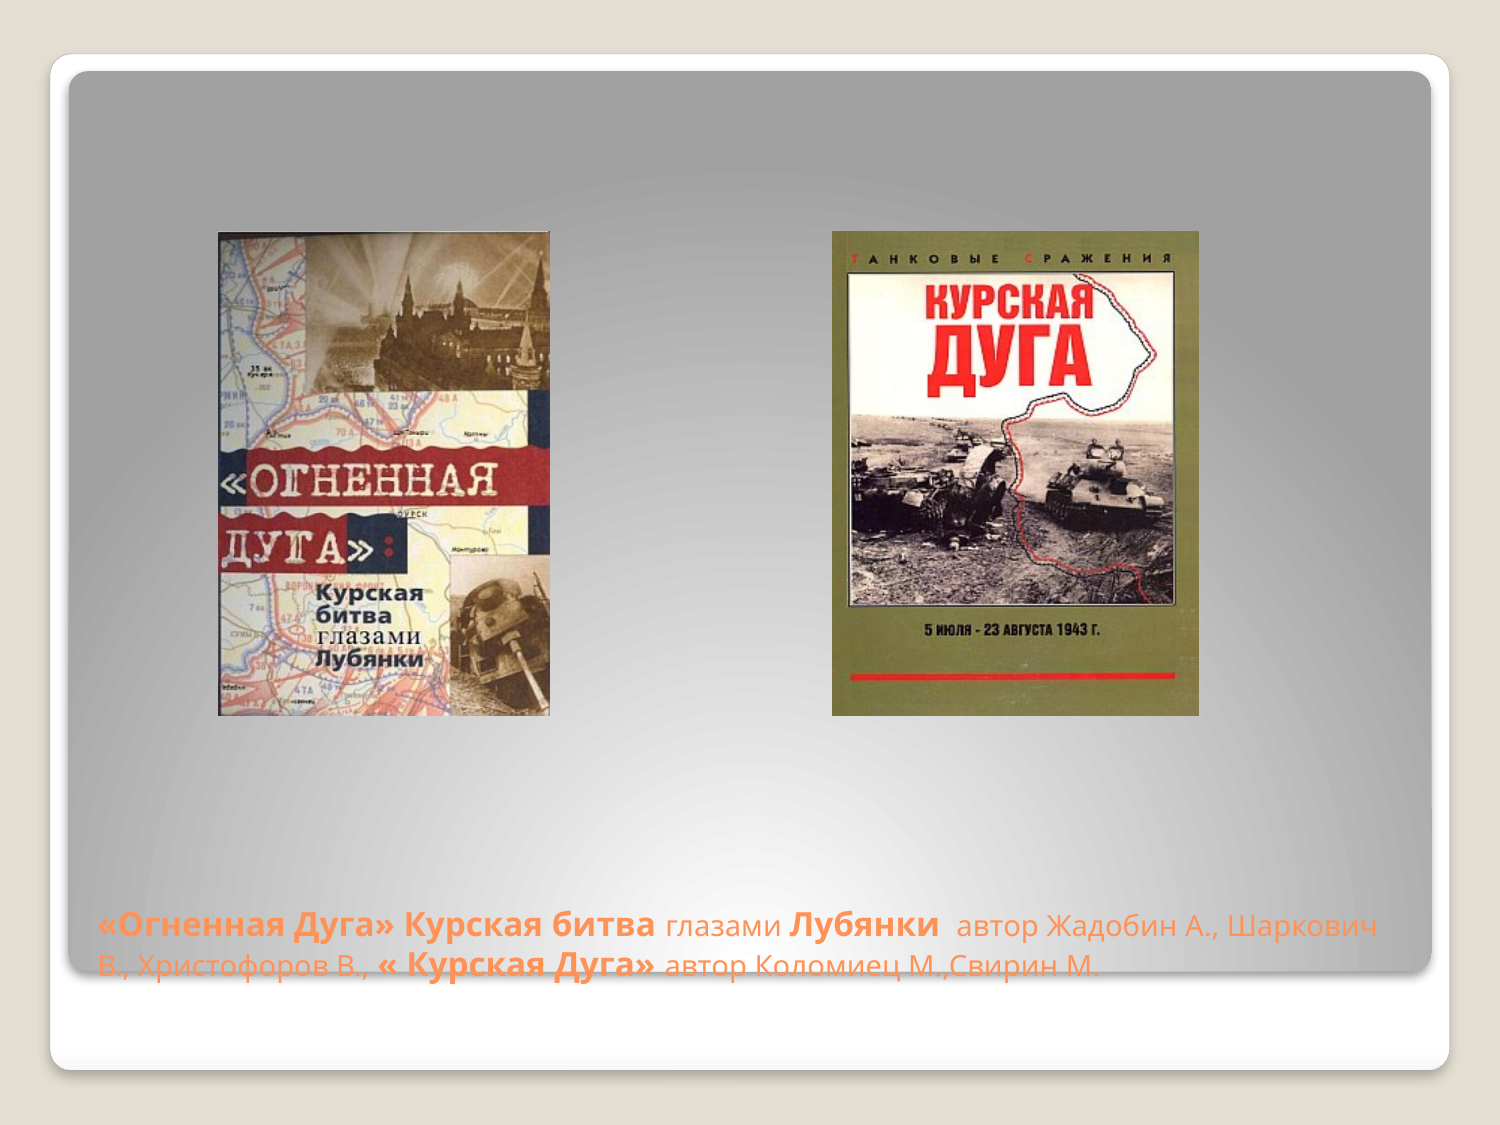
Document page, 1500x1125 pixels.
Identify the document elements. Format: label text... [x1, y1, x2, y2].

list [218, 231, 550, 717]
picture [832, 231, 1200, 717]
title «Огненная Дуга» Курская битва глазами Лубянки автор Жадобин А., Шаркович В., Христофоров В., « Курская Дуга» автор Коломиец М.,Свирин М. [82, 817, 1425, 990]
